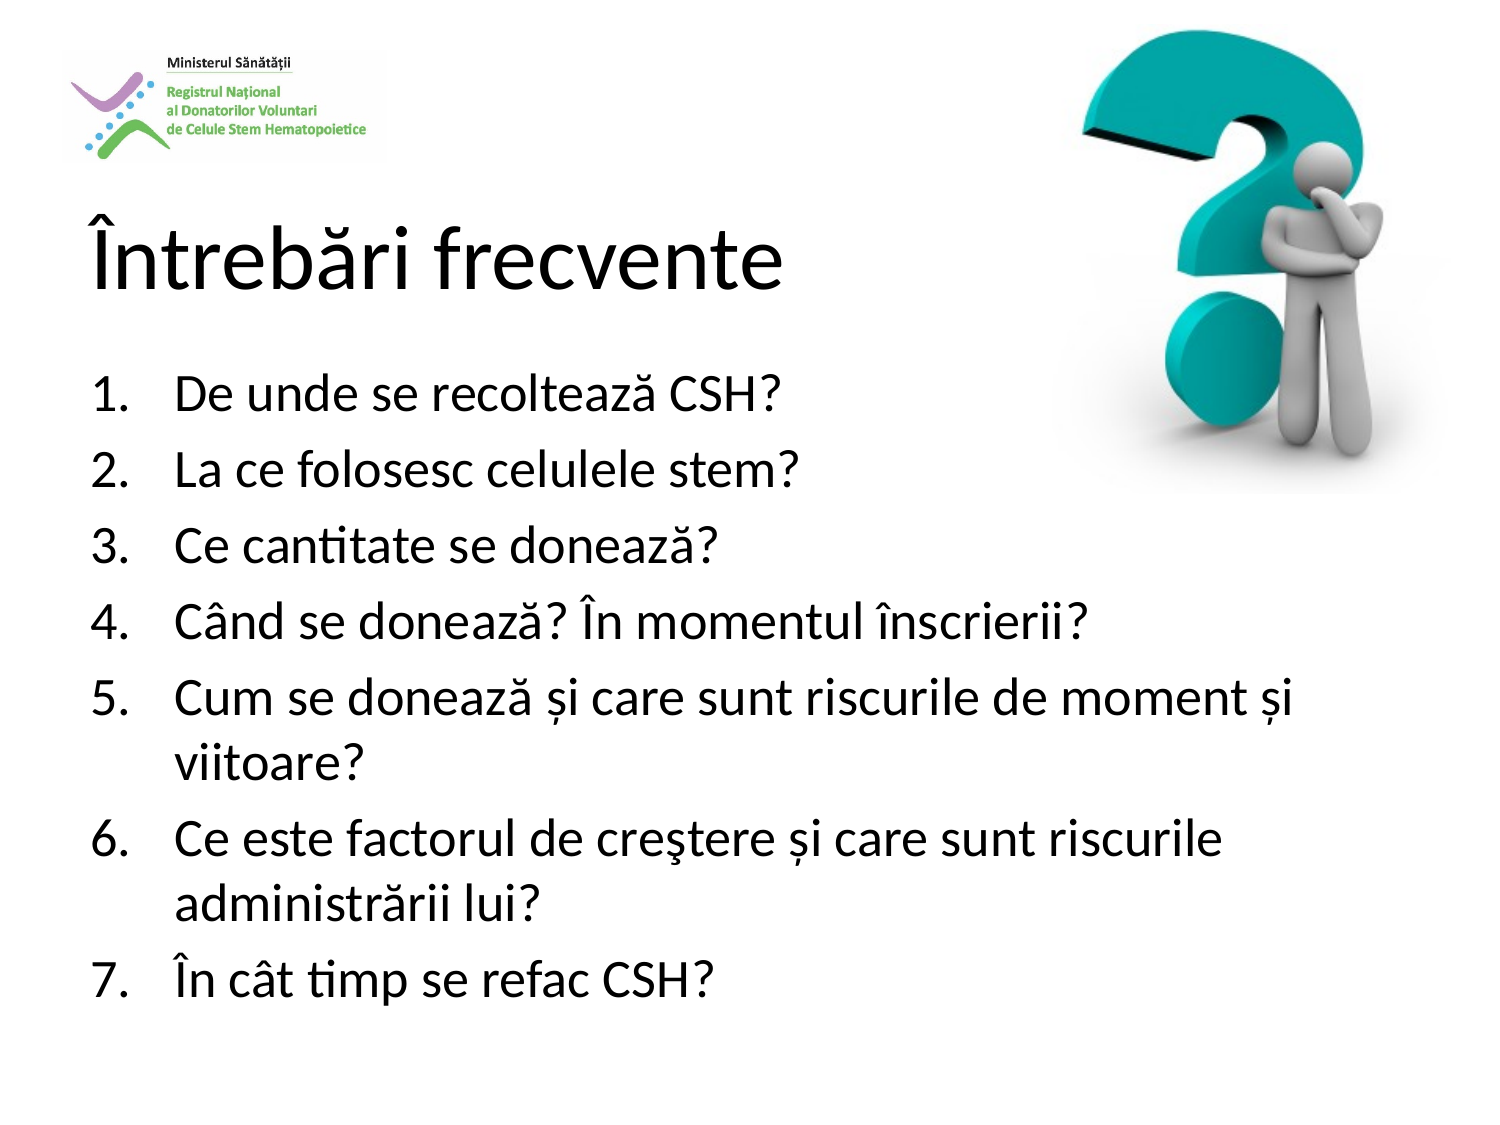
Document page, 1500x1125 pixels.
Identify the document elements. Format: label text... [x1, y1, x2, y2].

picture [1012, 24, 1482, 494]
picture [62, 49, 387, 163]
title Întrebări frecvente [75, 45, 1007, 350]
list De unde se recoltează CSH? La ce folosesc celulele stem? Ce cantitate se donează? Când se donează? În momentul înscrierii? Cum se donează şi care sunt riscurile de moment şi viitoare? Ce este factorul de creştere şi care sunt riscurile administrării lui? În cât timp se refac CSH? [75, 350, 1425, 1075]
